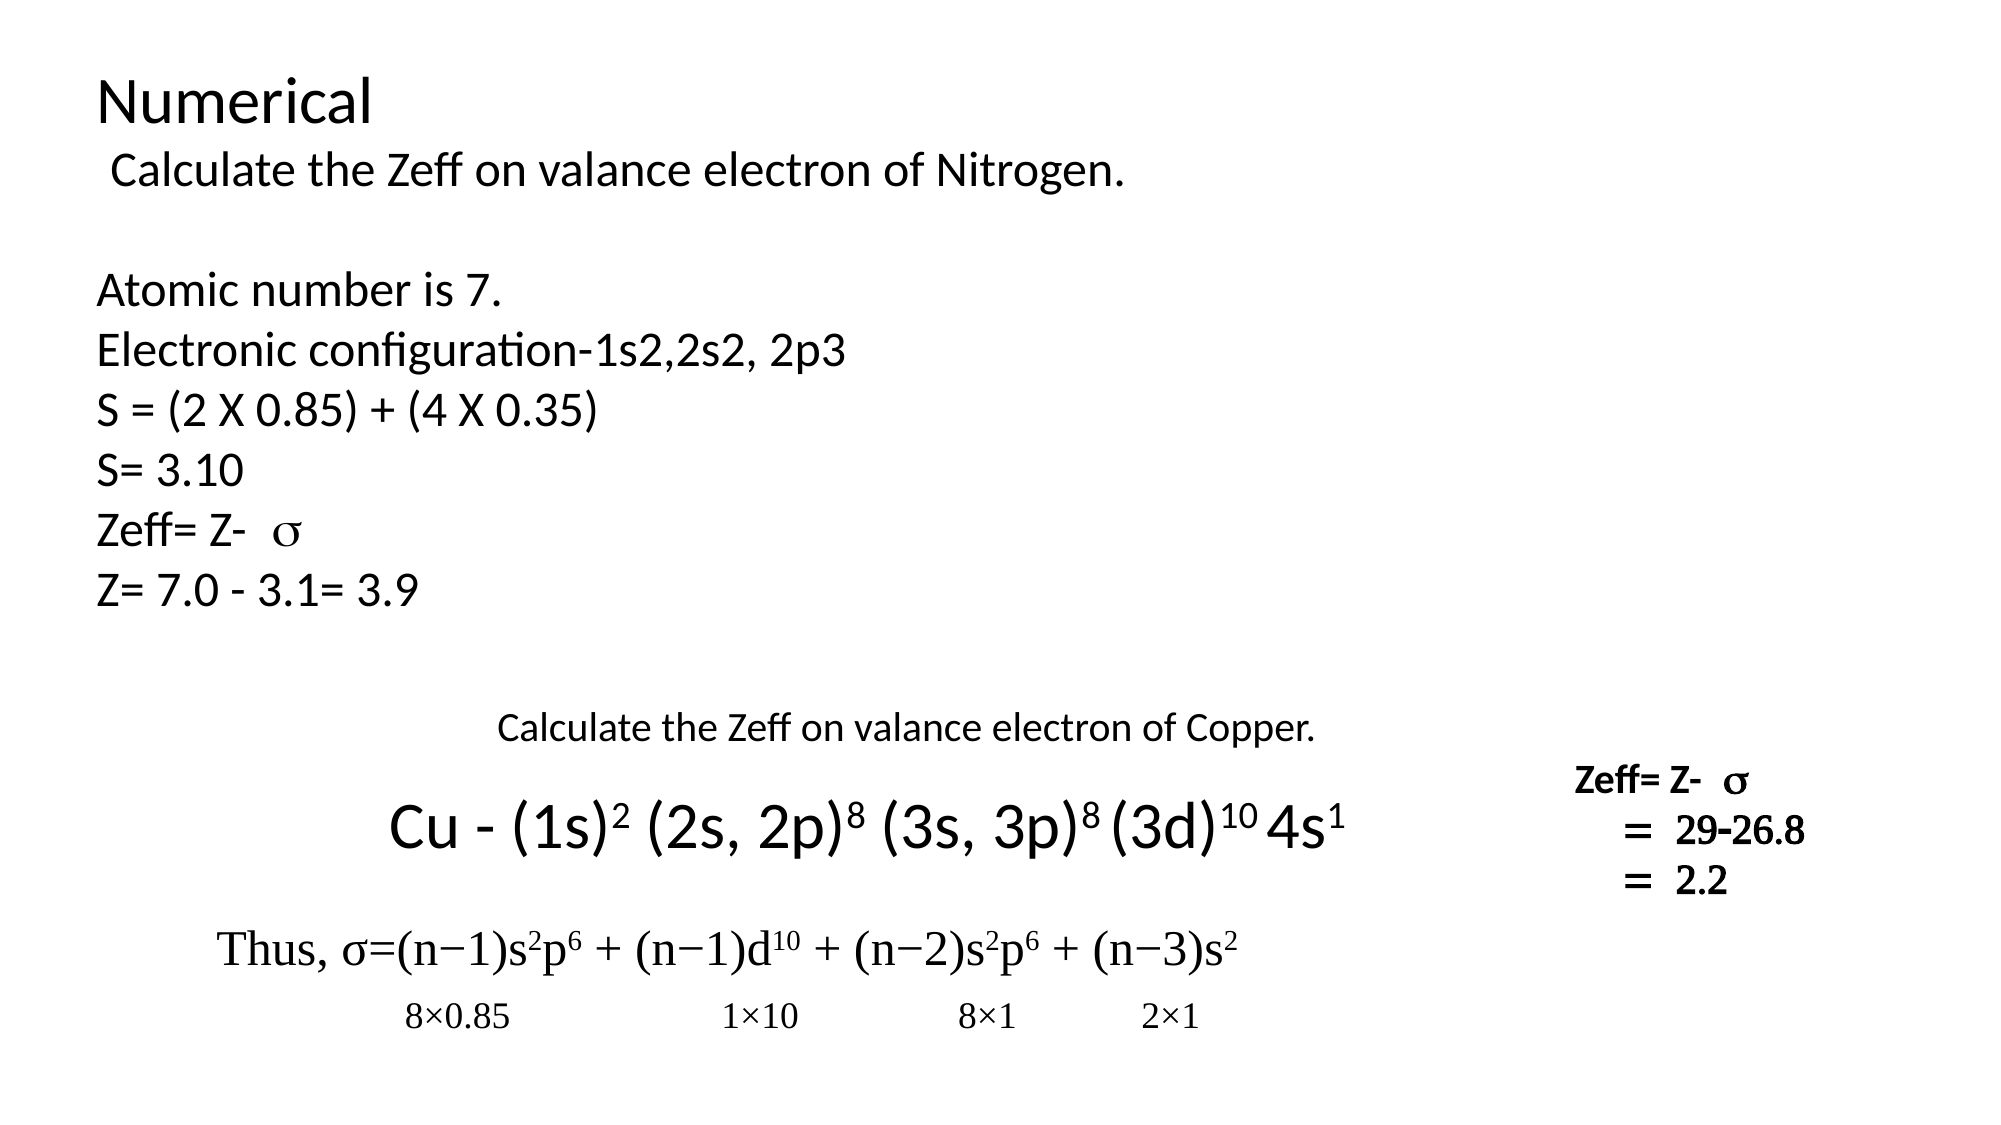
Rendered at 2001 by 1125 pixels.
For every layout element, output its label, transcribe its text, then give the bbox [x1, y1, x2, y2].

text_box 2×1 [1126, 984, 1260, 1044]
text_box 1×10 [706, 984, 850, 1044]
text_box Zeff= Z- s = 29-26.8 = 2.2 [1560, 744, 1839, 910]
text_box Cu - (1s)2 (2s, 2p)8 (3s, 3p)8 (3d)10 4s1 [374, 774, 1560, 870]
text_box Calculate the Zeff on valance electron of Copper. [482, 692, 1483, 807]
text_box Thus, σ=​(n−1)s2p6 ​+ ​(n−1)d10 ​+ ​(n−2)s2p6​ + ​(n−3)s2​ [201, 908, 1764, 1044]
text_box 8×1 [943, 984, 1055, 1044]
text_box 8×0.85 [390, 984, 534, 1044]
text_box Numerical Calculate the Zeff on valance electron of Nitrogen. Atomic number is 7. Electronic configuration-1s2,2s2, 2p3 S = (2 X 0.85) + (4 X 0.35) S= 3.10 Zeff= Z- s Z= 7.0 - 3.1= 3.9 [81, 49, 1462, 624]
